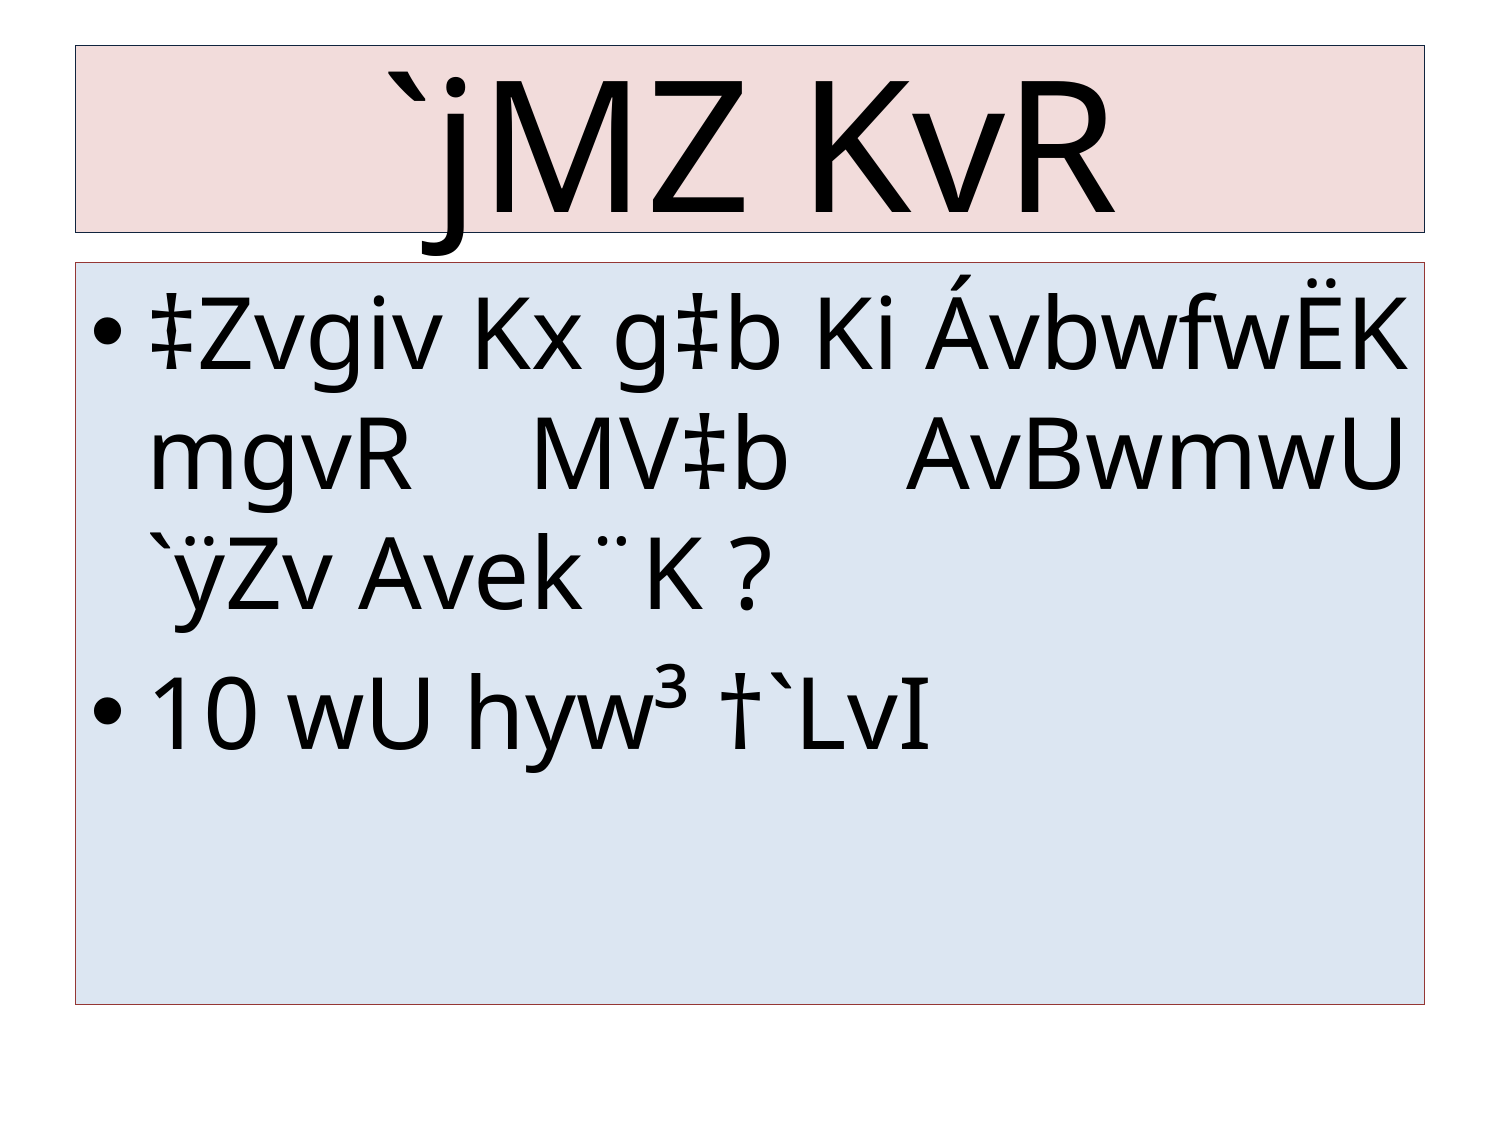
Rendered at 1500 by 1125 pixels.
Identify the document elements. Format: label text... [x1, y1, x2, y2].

list ‡Zvgiv Kx g‡b Ki ÁvbwfwËK mgvR MV‡b AvBwmwU `ÿZv Avek¨K ? 10 wU hyw³ †`LvI [75, 262, 1425, 1005]
title `jMZ KvR [75, 45, 1425, 233]
